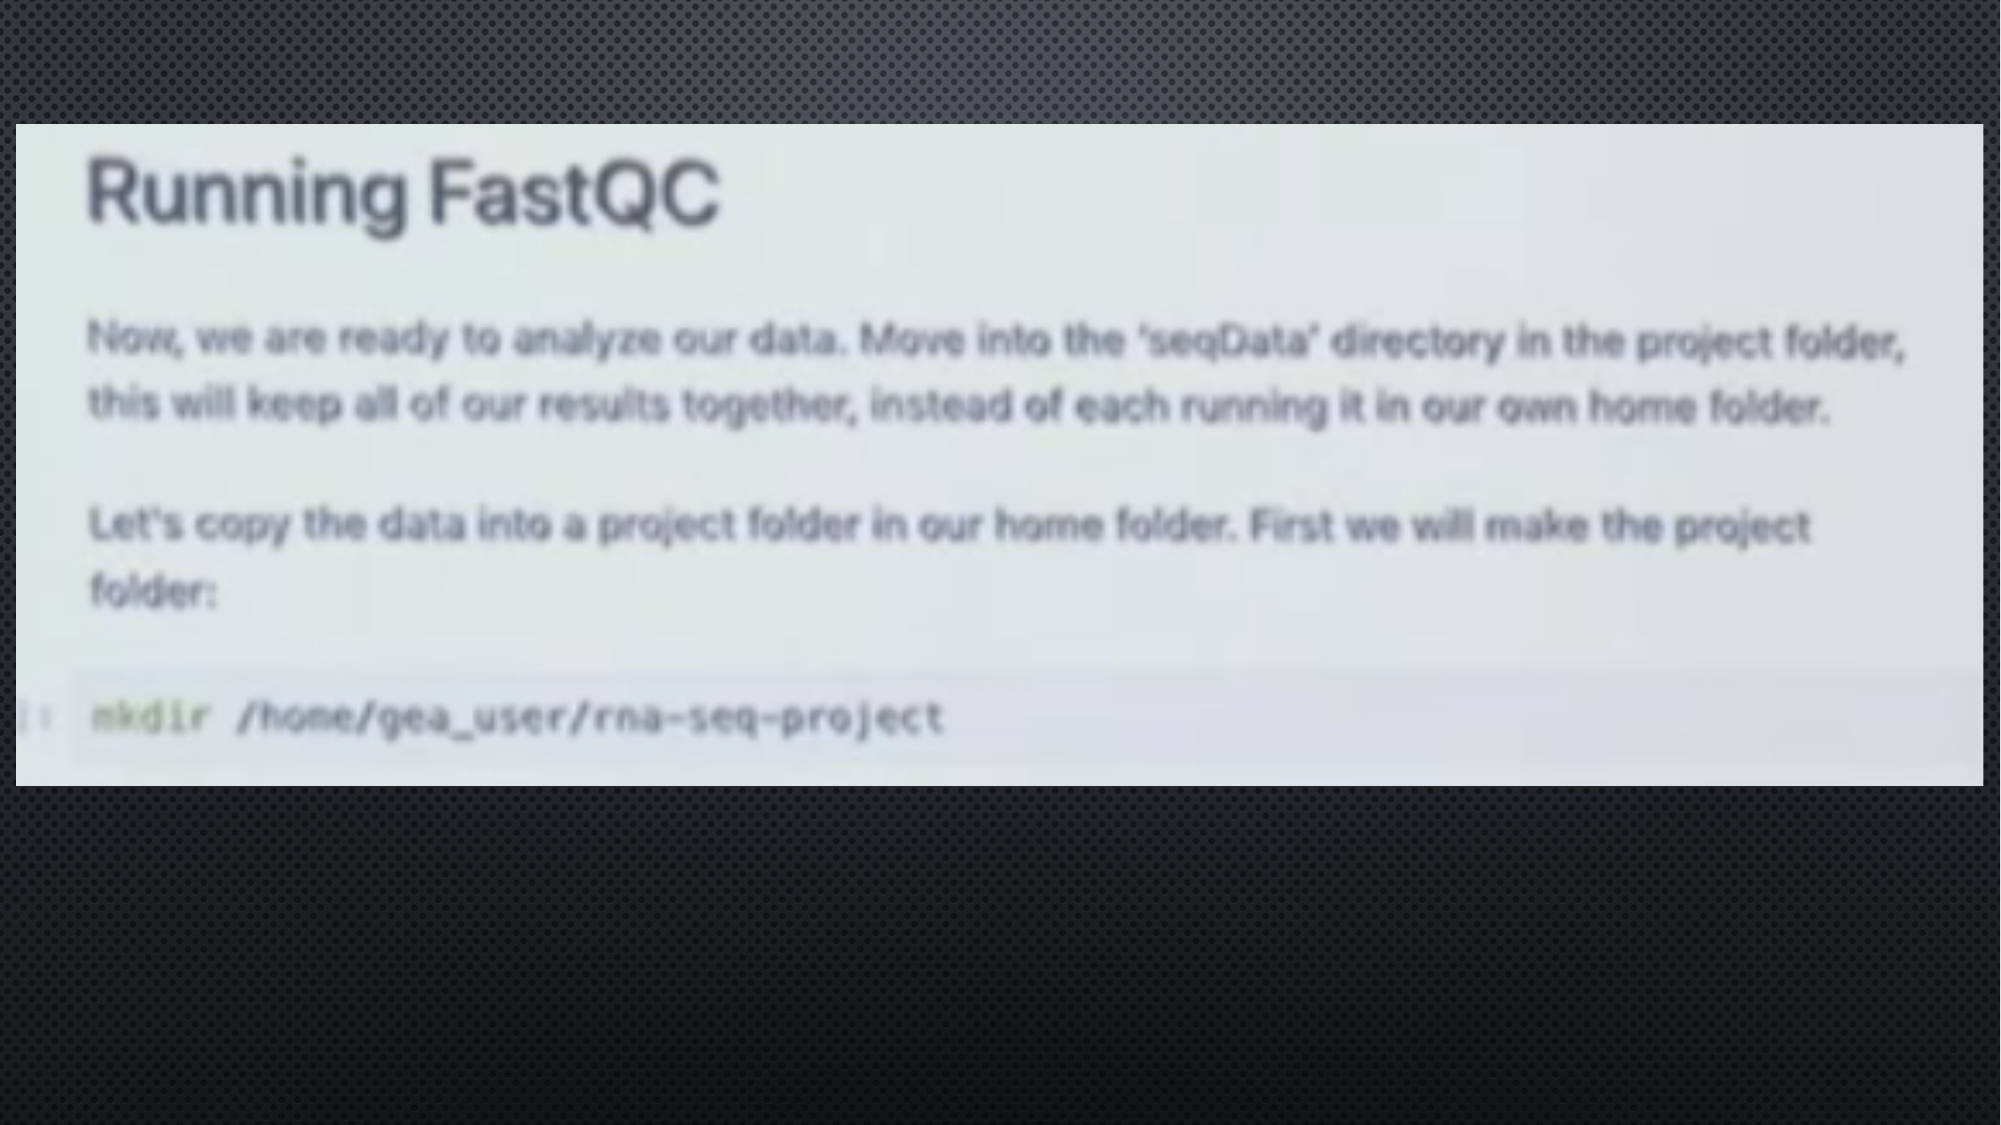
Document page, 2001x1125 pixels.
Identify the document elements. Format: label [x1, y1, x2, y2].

picture [15, 124, 1984, 786]
